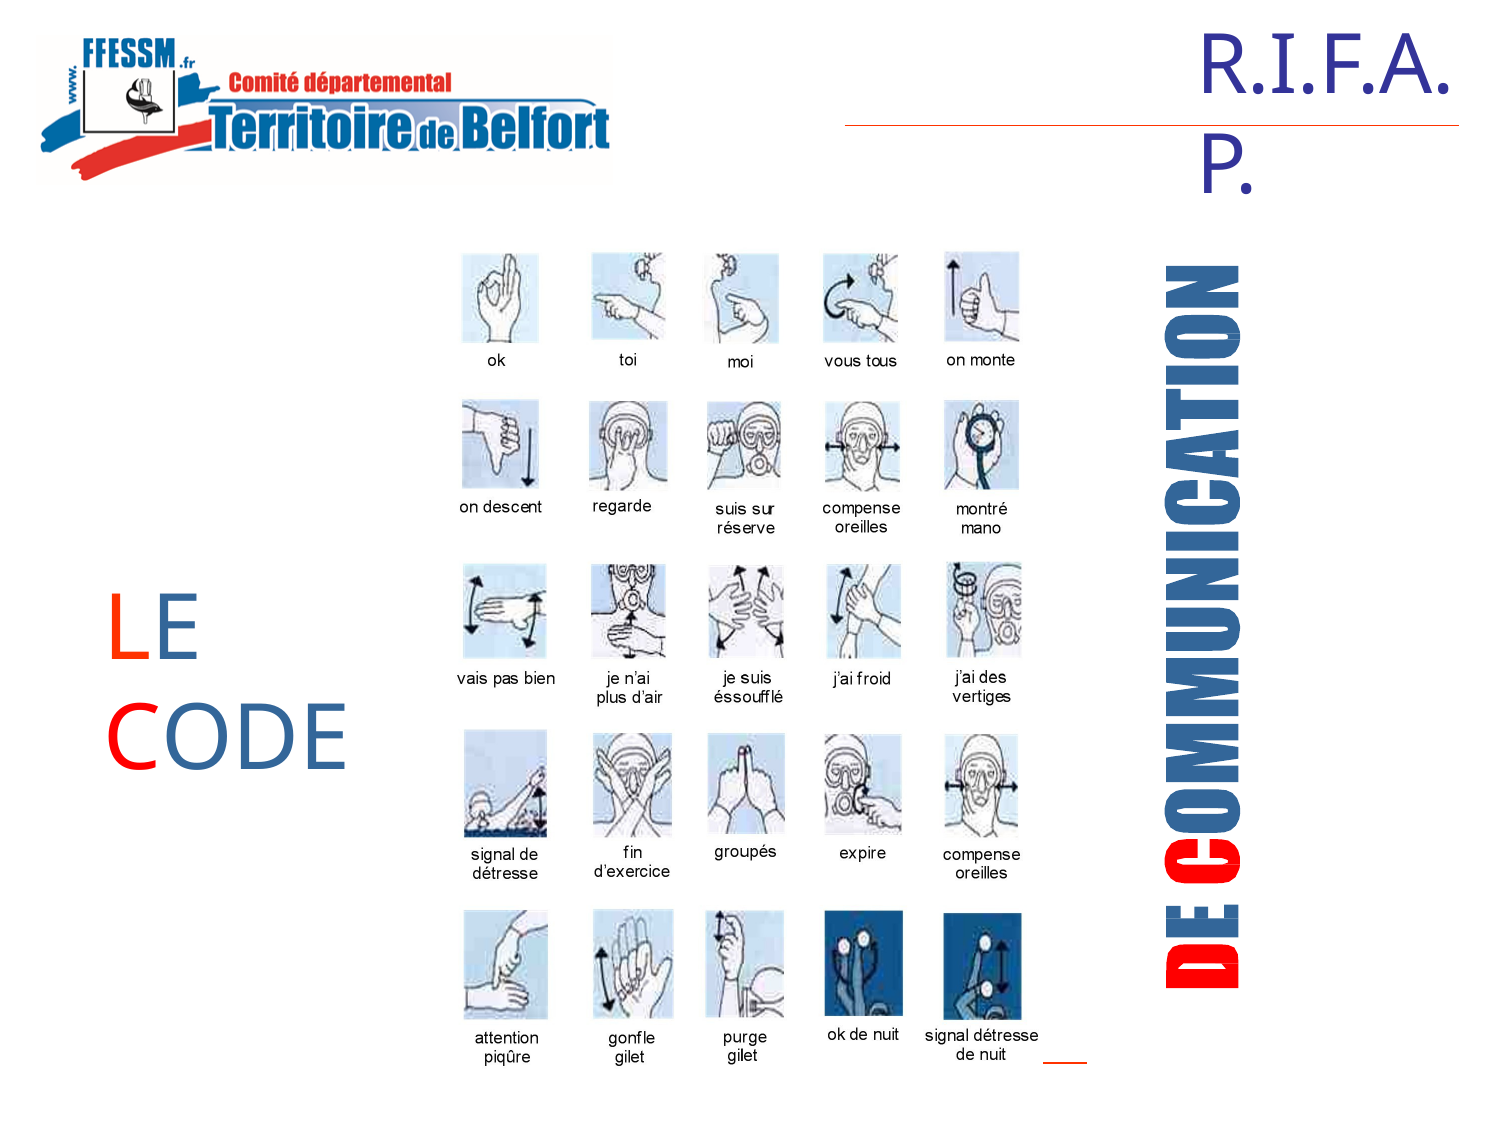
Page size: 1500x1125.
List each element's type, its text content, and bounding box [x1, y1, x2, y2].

text_box [1166, 944, 1239, 989]
title R.I.F.A.P. [39, 10, 1461, 211]
text_box [1166, 365, 1239, 385]
text_box [1194, 906, 1209, 919]
text_box [1164, 839, 1240, 884]
text_box [1166, 723, 1239, 783]
text_box [1166, 558, 1239, 601]
text_box [1164, 314, 1241, 359]
text_box [1166, 531, 1239, 551]
text_box [1164, 480, 1240, 525]
text_box [1166, 905, 1181, 919]
text_box [1164, 789, 1241, 833]
text_box [1166, 658, 1239, 717]
text_box [1166, 265, 1239, 308]
text_box [1166, 388, 1181, 400]
text_box [442, 224, 1043, 1125]
text_box [1166, 429, 1239, 478]
text_box [1166, 399, 1239, 419]
text_box LE CODE [101, 568, 385, 788]
text_box [1166, 918, 1239, 938]
picture [35, 35, 614, 185]
text_box [1166, 607, 1241, 651]
text_box [1166, 419, 1181, 430]
text_box [1224, 904, 1239, 919]
